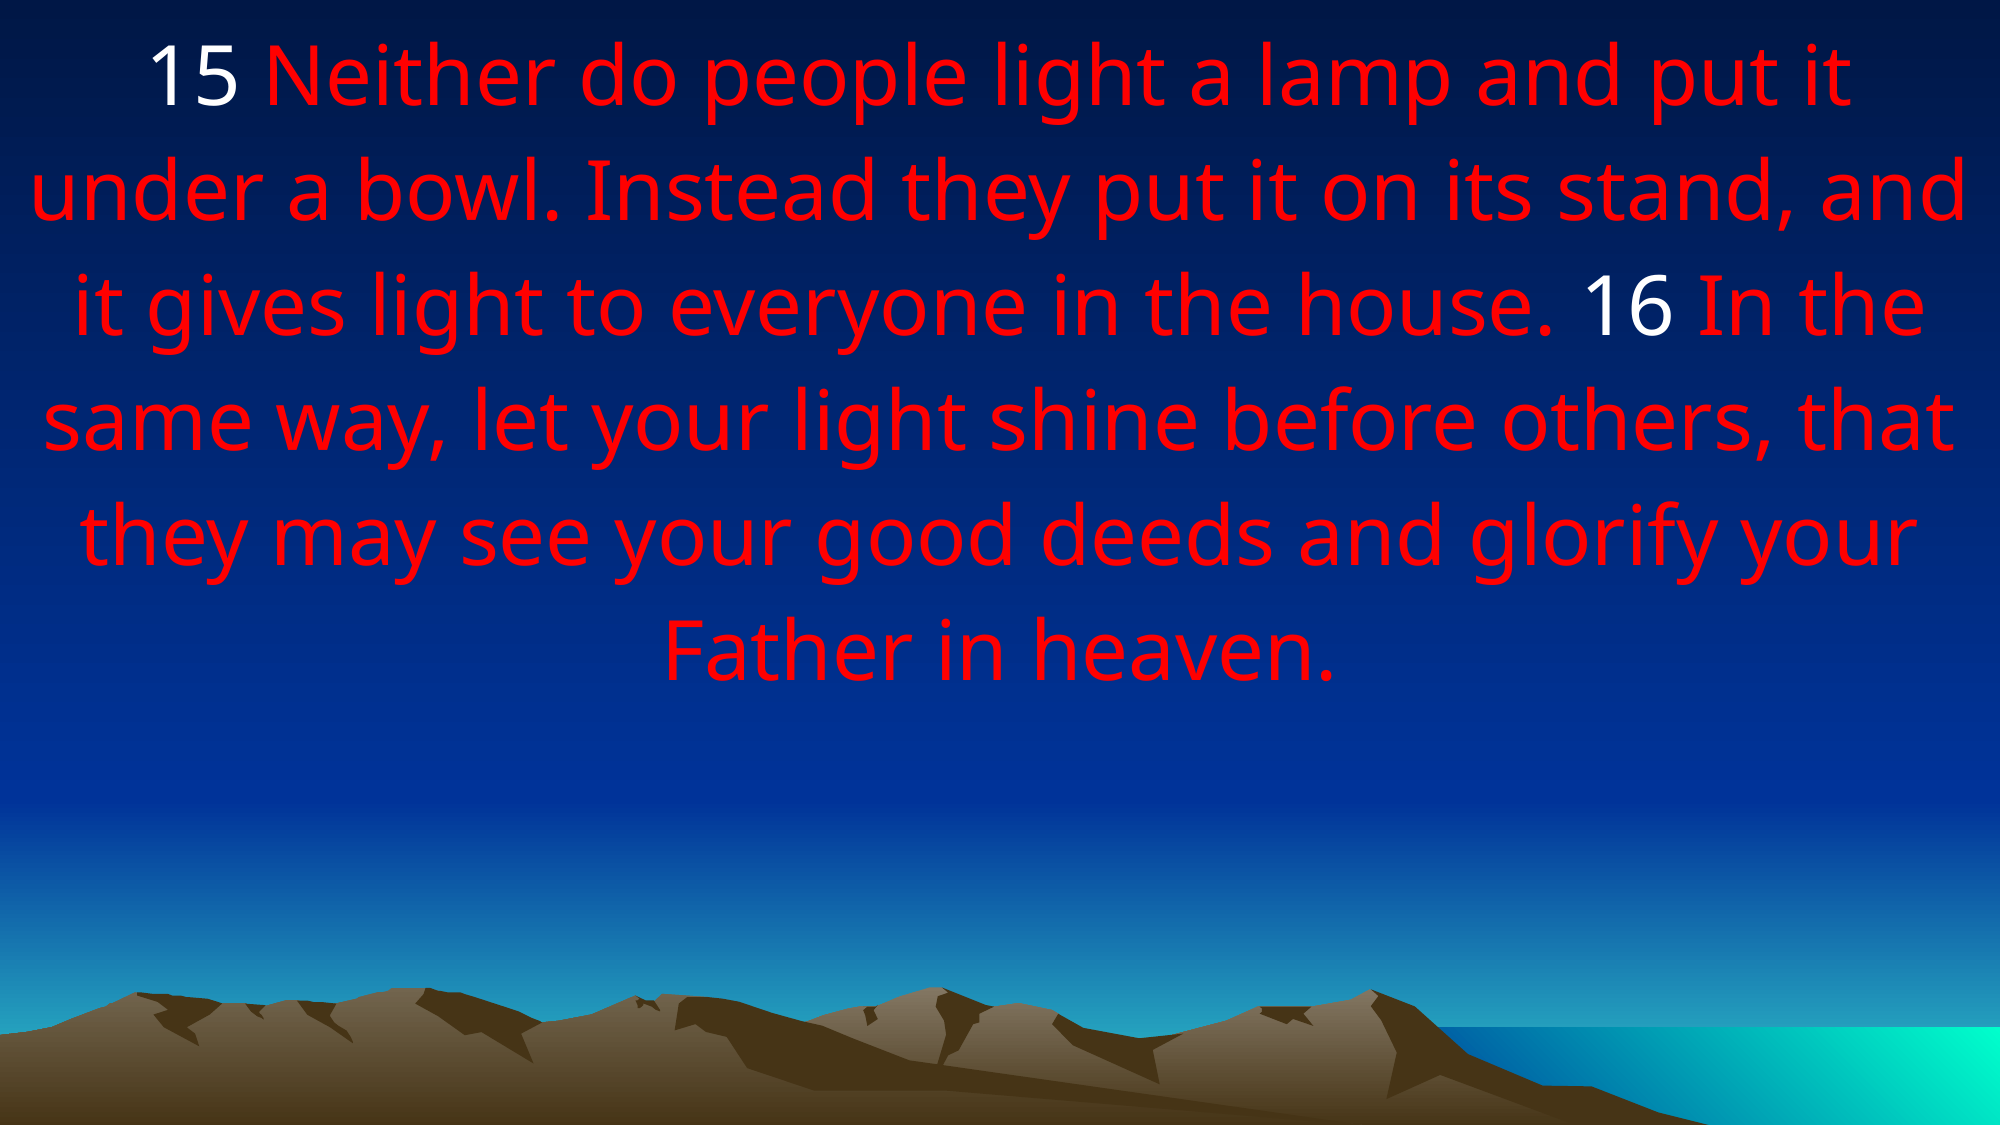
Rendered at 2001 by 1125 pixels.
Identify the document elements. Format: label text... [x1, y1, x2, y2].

text_box 15 Neither do people light a lamp and put it under a bowl. Instead they put it on its stand, and it gives light to everyone in the house. 16 In the same way, let your light shine before others, that they may see your good deeds and glorify your Father in heaven. [12, 0, 1988, 988]
